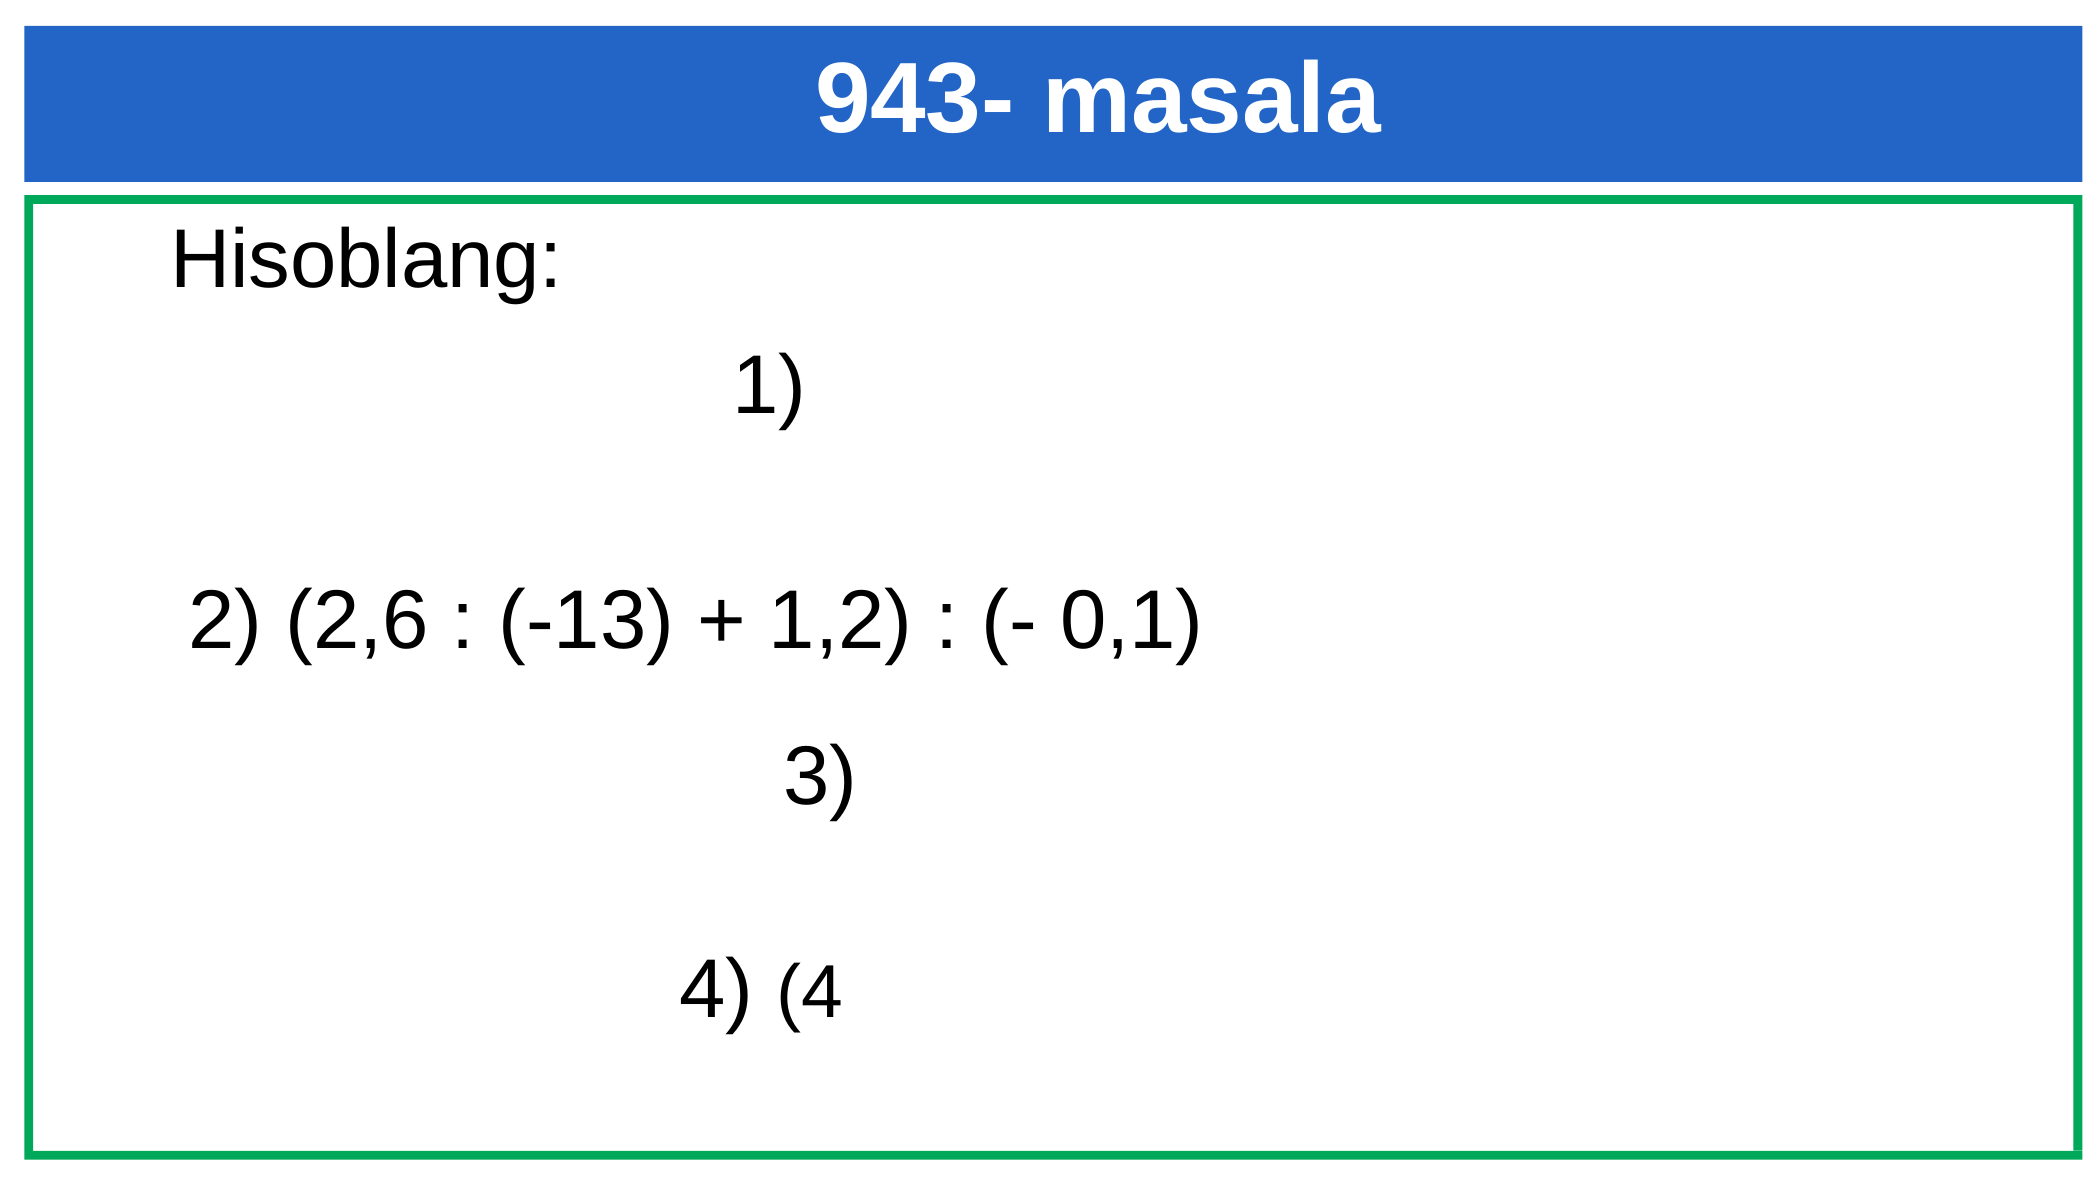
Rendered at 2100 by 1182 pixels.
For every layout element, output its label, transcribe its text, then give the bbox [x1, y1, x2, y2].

text_box 2) (2,6 : (-13) + 1,2) : (- 0,1) [173, 557, 1220, 673]
text_box 943- masala [100, 25, 2068, 160]
text_box Hisoblang: [62, 196, 2100, 312]
